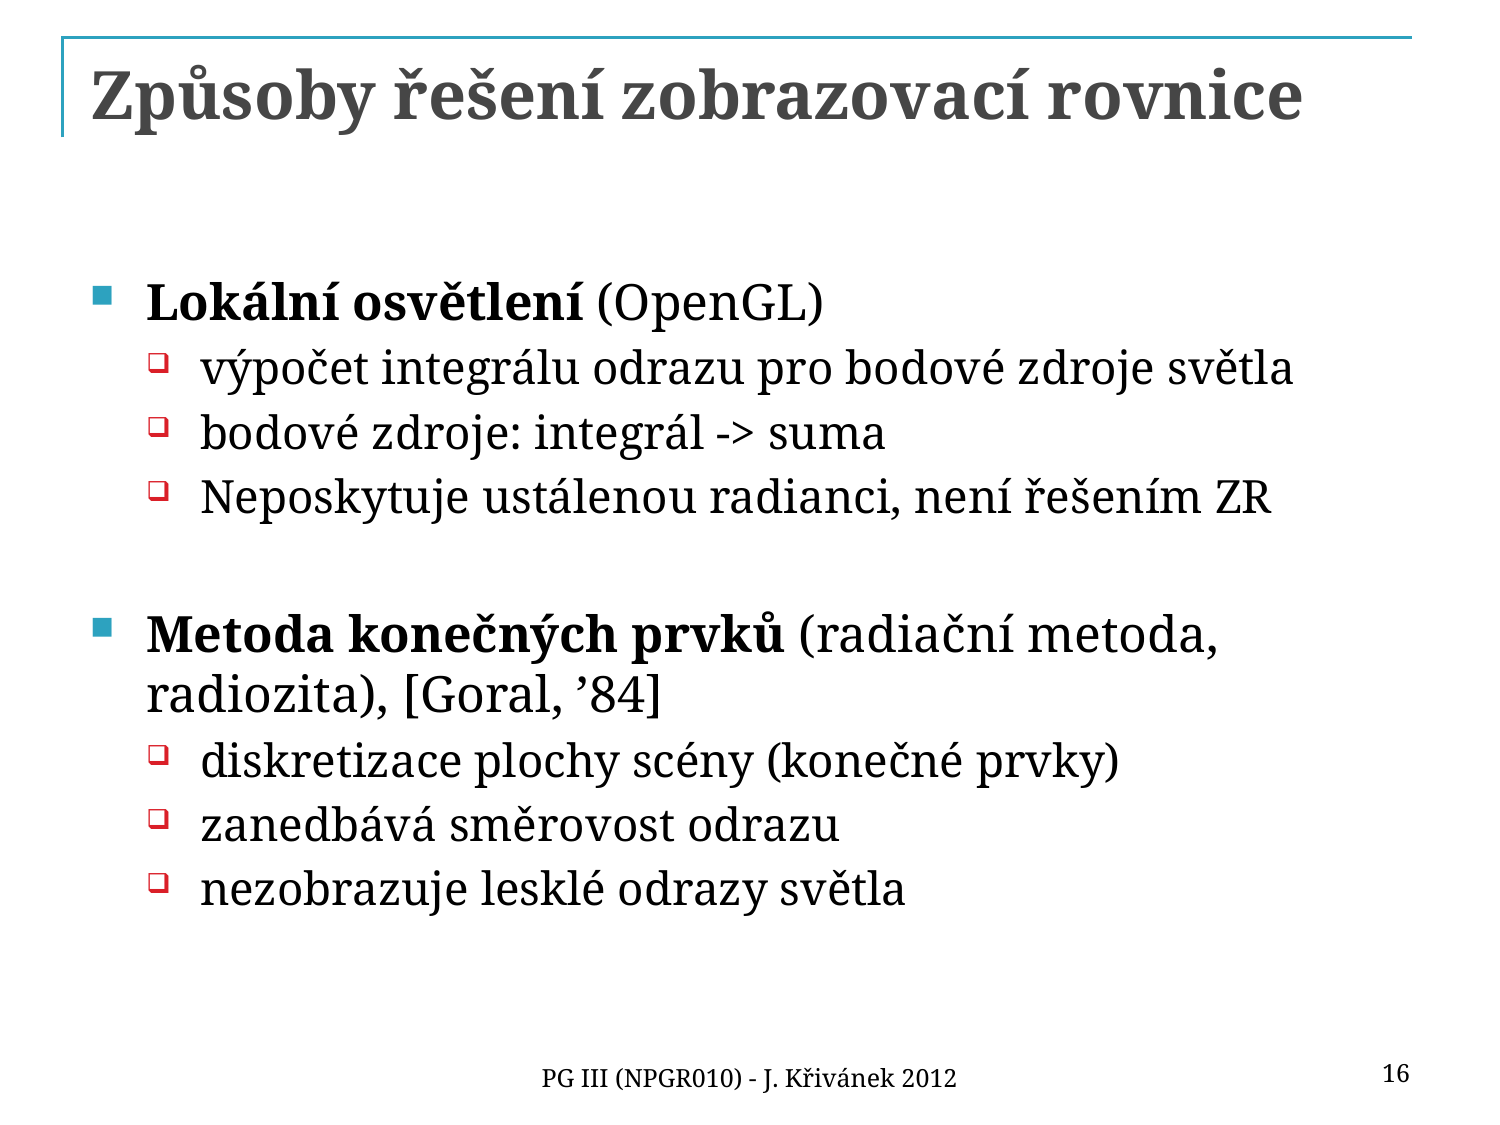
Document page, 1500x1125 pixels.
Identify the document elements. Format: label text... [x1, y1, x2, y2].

list Lokální osvětlení (OpenGL) výpočet integrálu odrazu pro bodové zdroje světla bodové zdroje: integrál -> suma Neposkytuje ustálenou radianci, není řešením ZR Metoda konečných prvků (radiační metoda, radiozita), [Goral, ’84] diskretizace plochy scény (konečné prvky) zanedbává směrovost odrazu nezobrazuje lesklé odrazy světla [74, 262, 1426, 1006]
title Způsoby řešení zobrazovací rovnice [74, 45, 1426, 233]
footer PG III (NPGR010) - J. Křivánek 2012 [512, 1024, 988, 1101]
slide_number 16 [1074, 1023, 1426, 1100]
